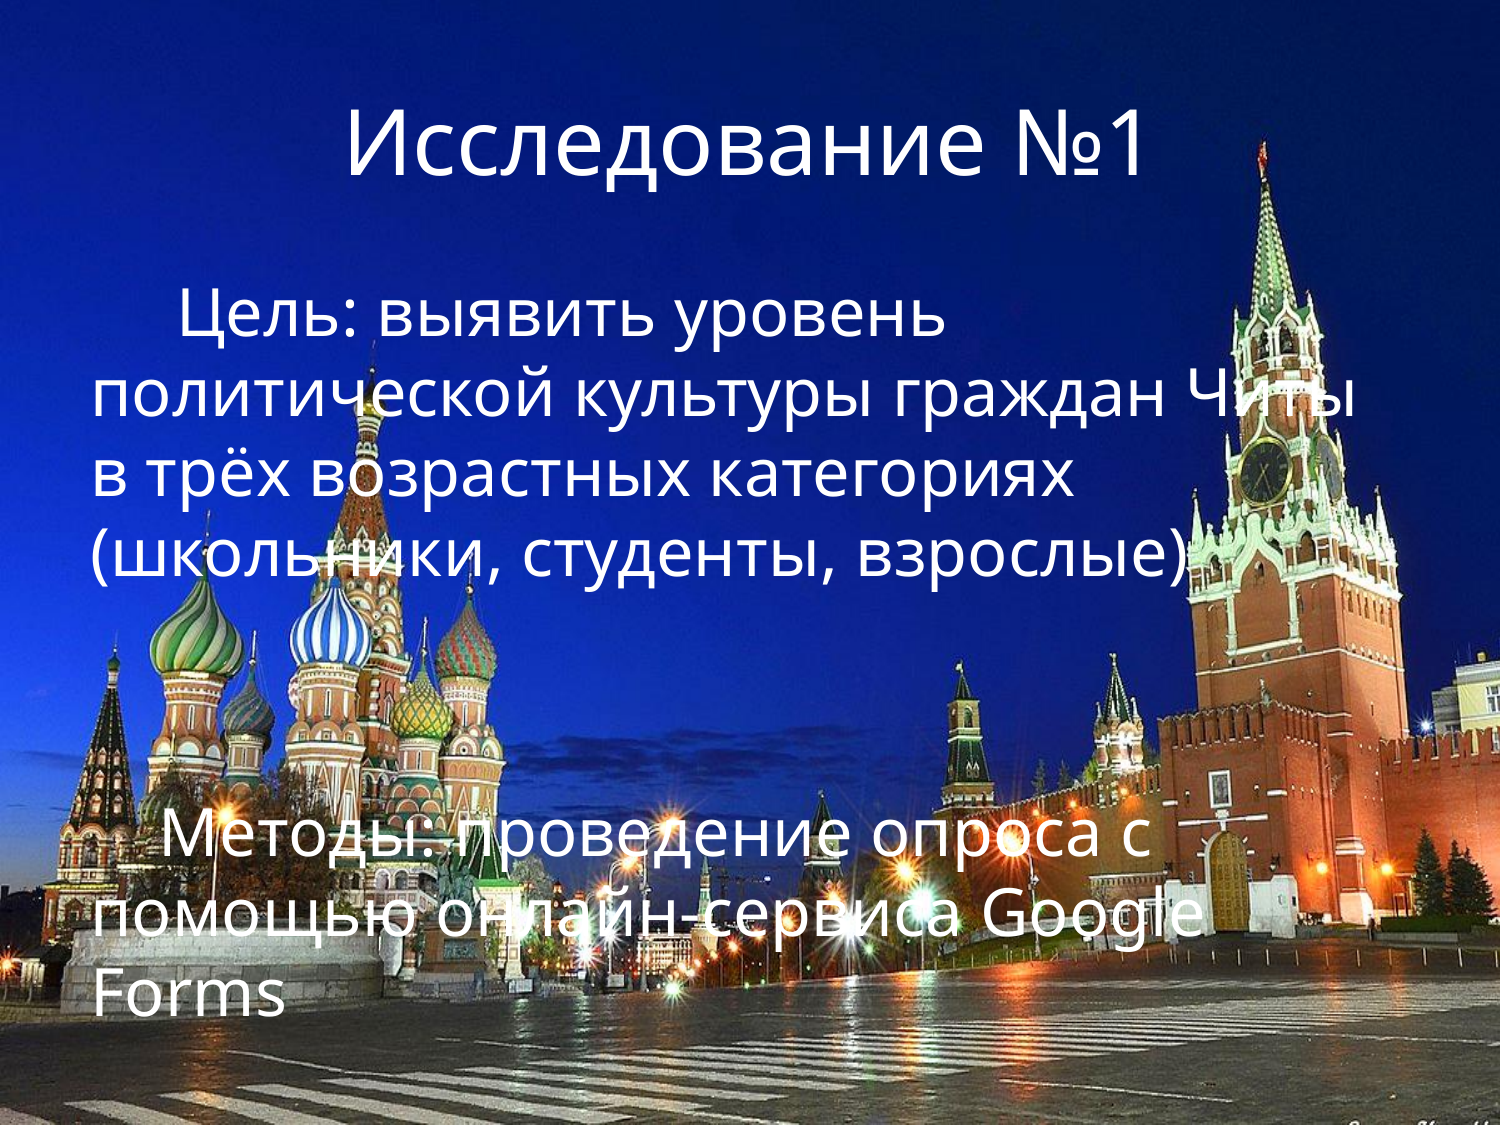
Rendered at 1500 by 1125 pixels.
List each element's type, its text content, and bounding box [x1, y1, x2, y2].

list Цель: выявить уровень политической культуры граждан Читы в трёх возрастных категориях (школьники, студенты, взрослые) Методы: проведение опроса с помощью онлайн-сервиса Google Forms [75, 262, 1425, 1005]
picture [0, 0, 1500, 1125]
title Исследование №1 [75, 45, 1425, 233]
